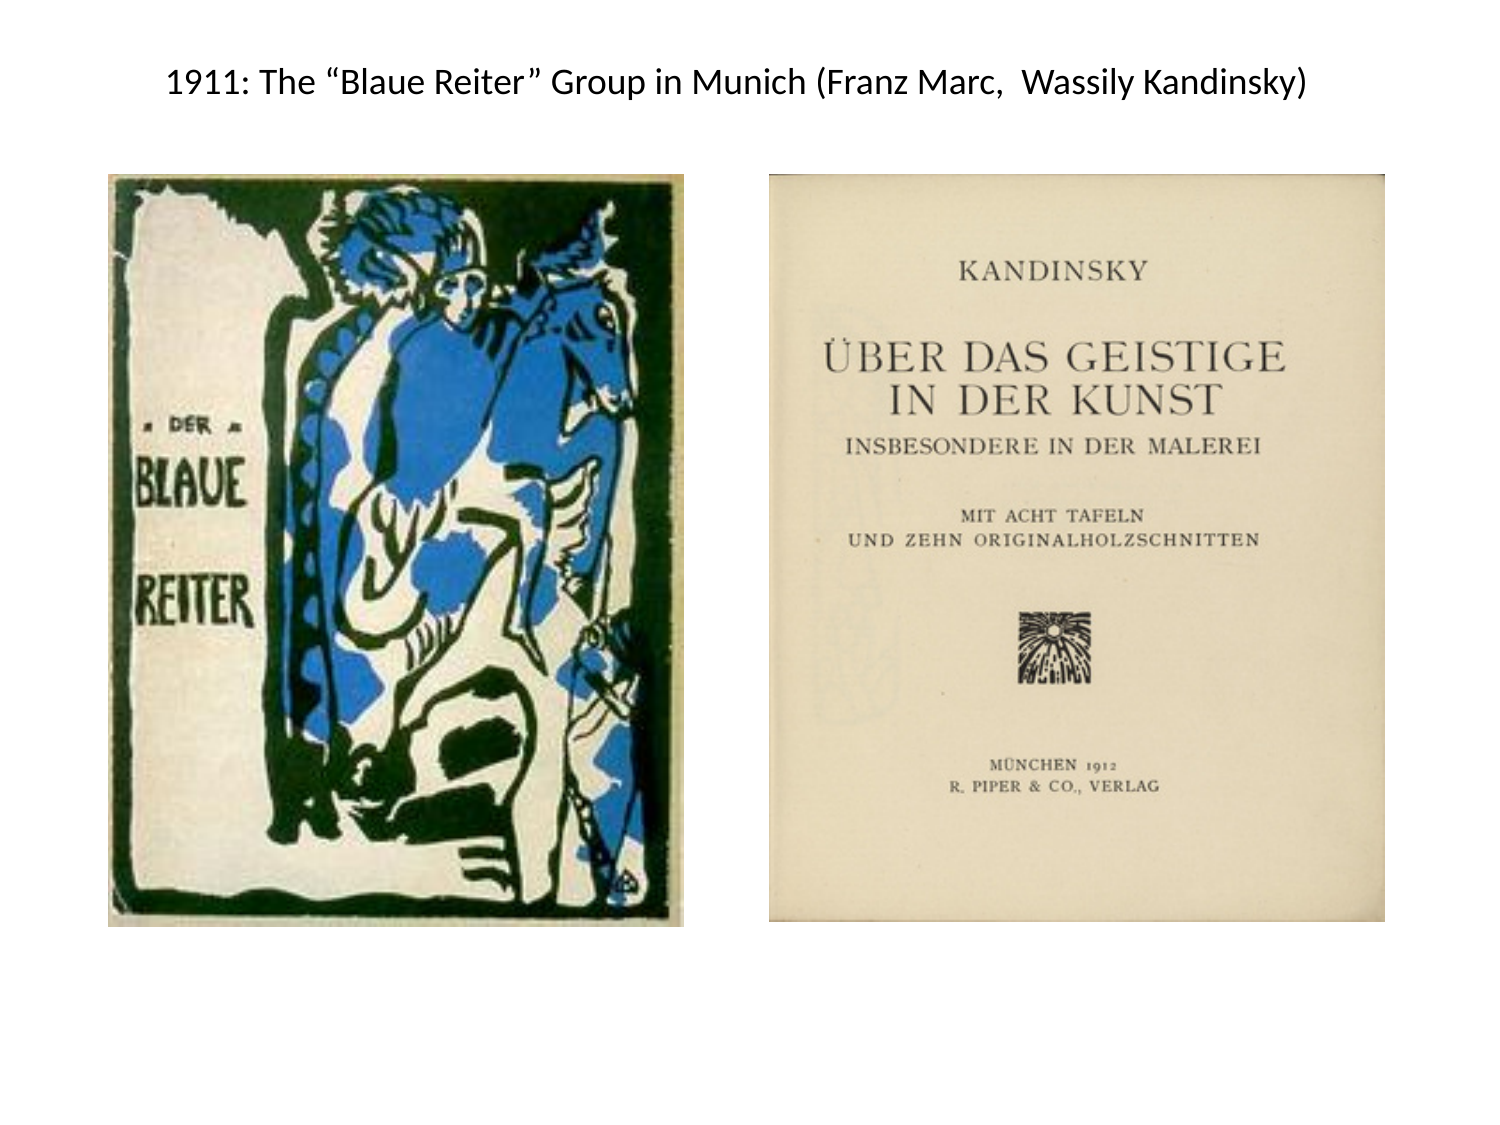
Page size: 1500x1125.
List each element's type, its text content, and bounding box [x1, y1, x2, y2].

picture [108, 174, 684, 927]
text_box 1911: The “Blaue Reiter” Group in Munich (Franz Marc, Wassily Kandinsky) [150, 49, 1450, 110]
picture [769, 174, 1385, 923]
